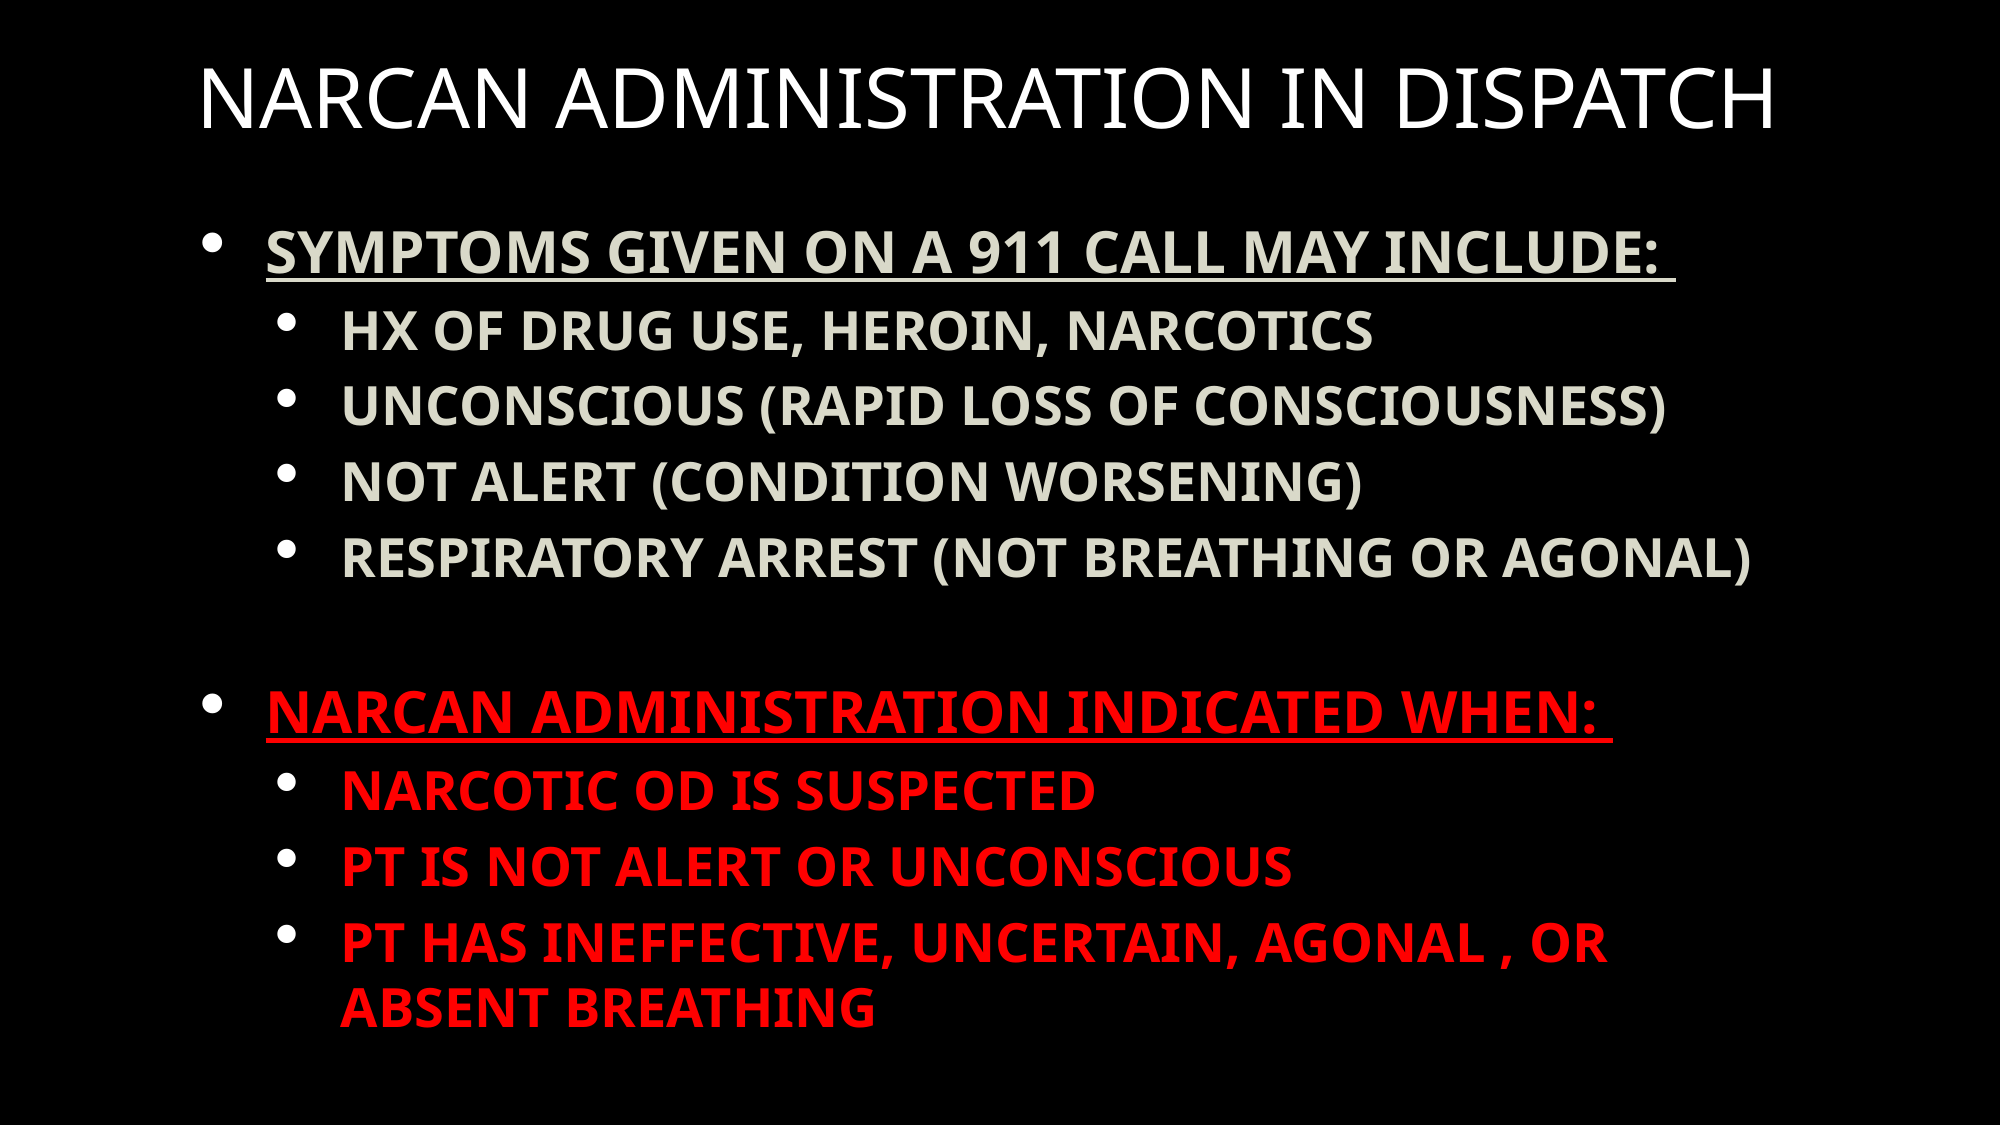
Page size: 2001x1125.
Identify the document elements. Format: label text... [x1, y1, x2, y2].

title Narcan administration in dispatch [181, 0, 1929, 190]
list Symptoms given on a 911 call may include: Hx of drug use, heroin, narcotics Unconscious (rapid loss of consciousness) Not alert (condition worsening) Respiratory arrest (not breathing or agonal) Narcan administration indicated when: narcotic OD is suspected Pt is not alert or unconscious Pt has ineffective, uncertain, agonal , or absent breathing [181, 240, 1807, 1125]
